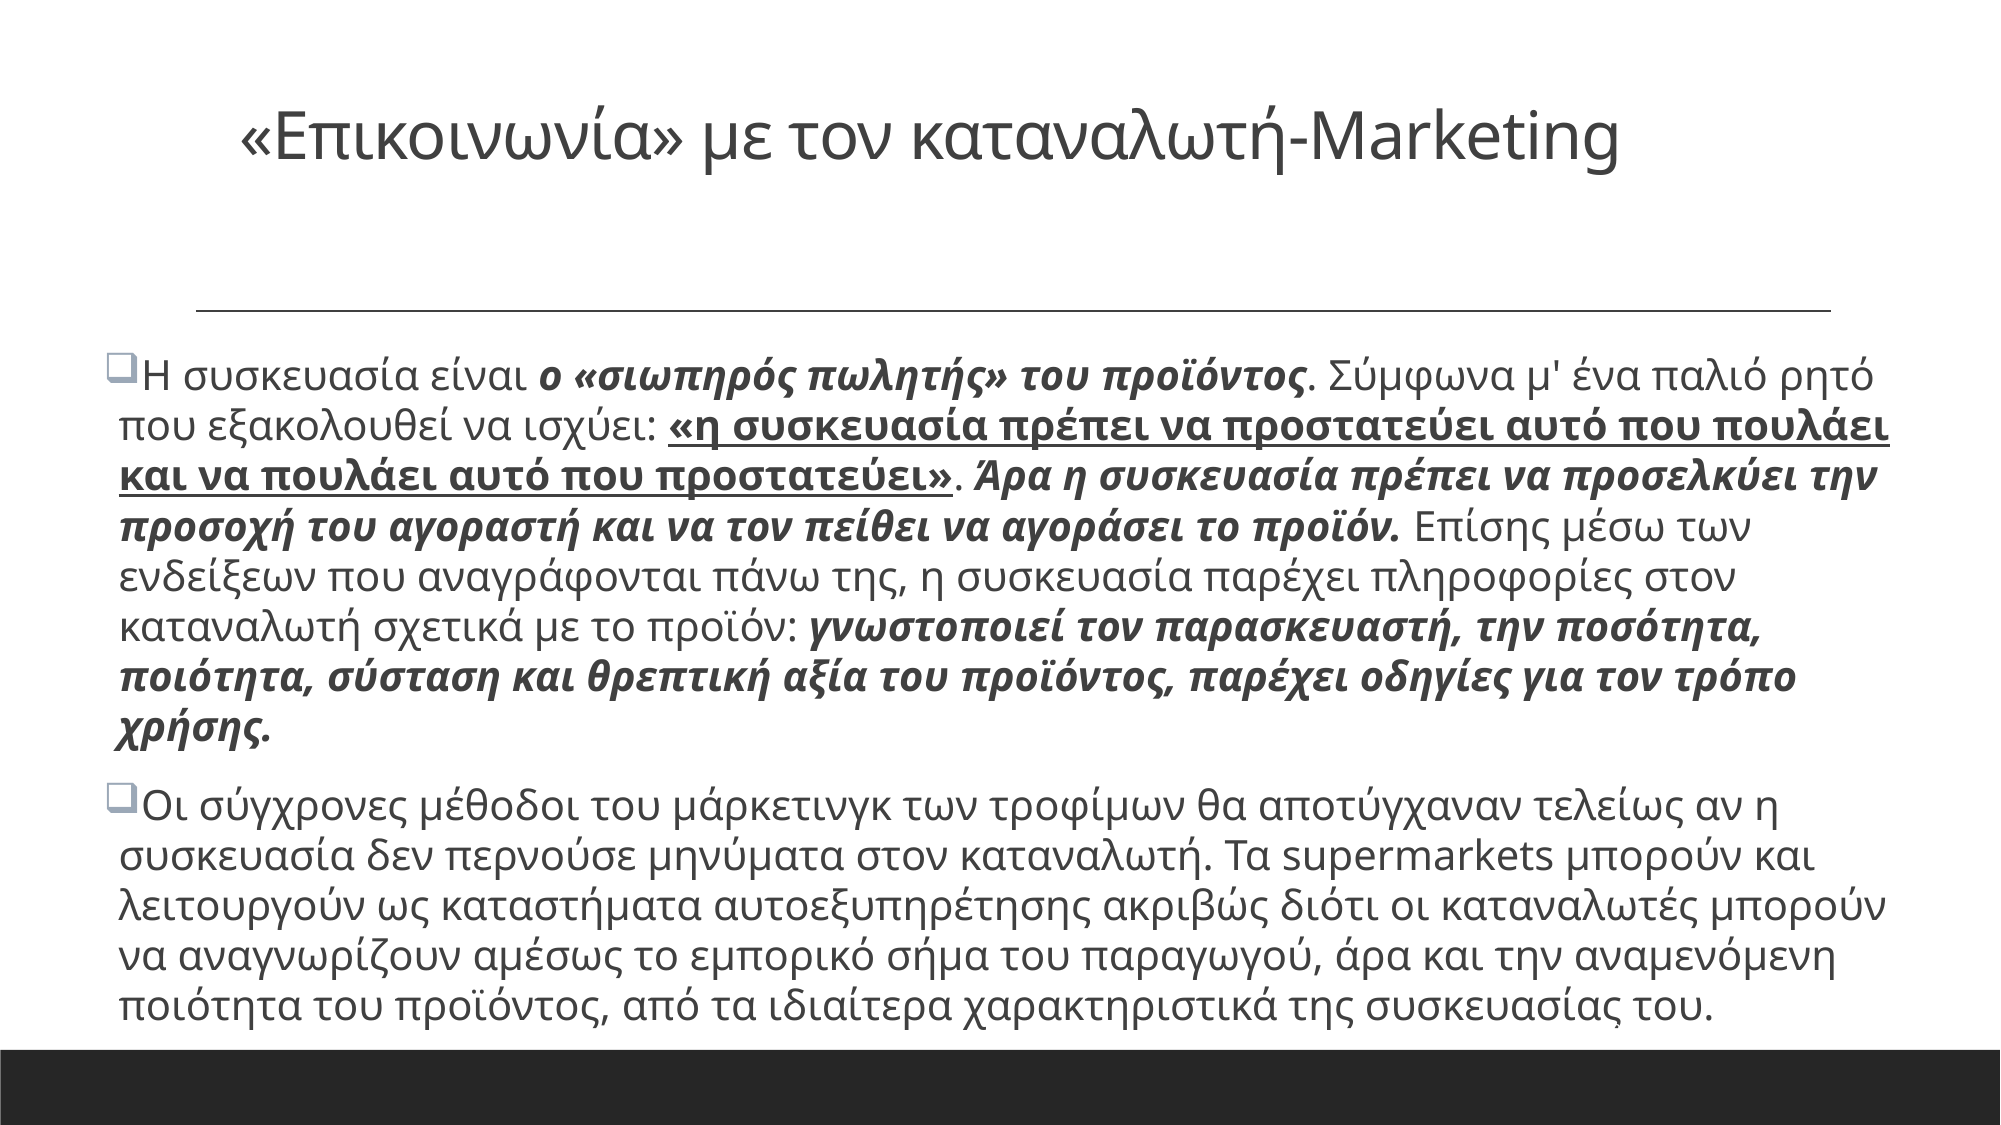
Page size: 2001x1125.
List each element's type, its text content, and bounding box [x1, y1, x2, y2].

list Η συσκευασία είναι ο «σιωπηρός πωλητής» του προϊόντος. Σύμφωνα μ' ένα παλιό ρητό που εξακολουθεί να ισχύει: «η συσκευασία πρέπει να προστατεύει αυτό που πουλάει και να πουλάει αυτό που προστατεύει». Άρα η συσκευασία πρέπει να προσελκύει την προσοχή του αγοραστή και να τον πείθει να αγοράσει το προϊόν. Επίσης μέσω των ενδείξεων που αναγράφονται πάνω της, η συσκευασία παρέχει πληροφορίες στον καταναλωτή σχετικά με το προϊόν: γνωστοποιεί τον παρασκευαστή, την ποσότητα, ποιότητα, σύσταση και θρεπτική αξία του προϊόντος, παρέχει οδηγίες για τον τρόπο χρήσης. Οι σύγχρονες μέθοδοι του μάρκετινγκ των τροφίμων θα αποτύγχαναν τελείως αν η συσκευασία δεν περνούσε μηνύματα στον καταναλωτή. Τα supermarkets μπορούν και λειτουργούν ως καταστήματα αυτοεξυπηρέτησης ακριβώς διότι οι καταναλωτές μπορούν να αναγνωρίζουν αμέσως το εμπορικό σήμα του παραγωγού, άρα και την αναμενόμενη ποιότητα του προϊόντος, από τα ιδιαίτερα χαρακτηριστικά της συσκευασίας του. [103, 341, 1932, 1050]
title «Επικοινωνία» με τον καταναλωτή-Marketing [114, 65, 1765, 211]
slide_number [1190, 990, 1665, 1050]
